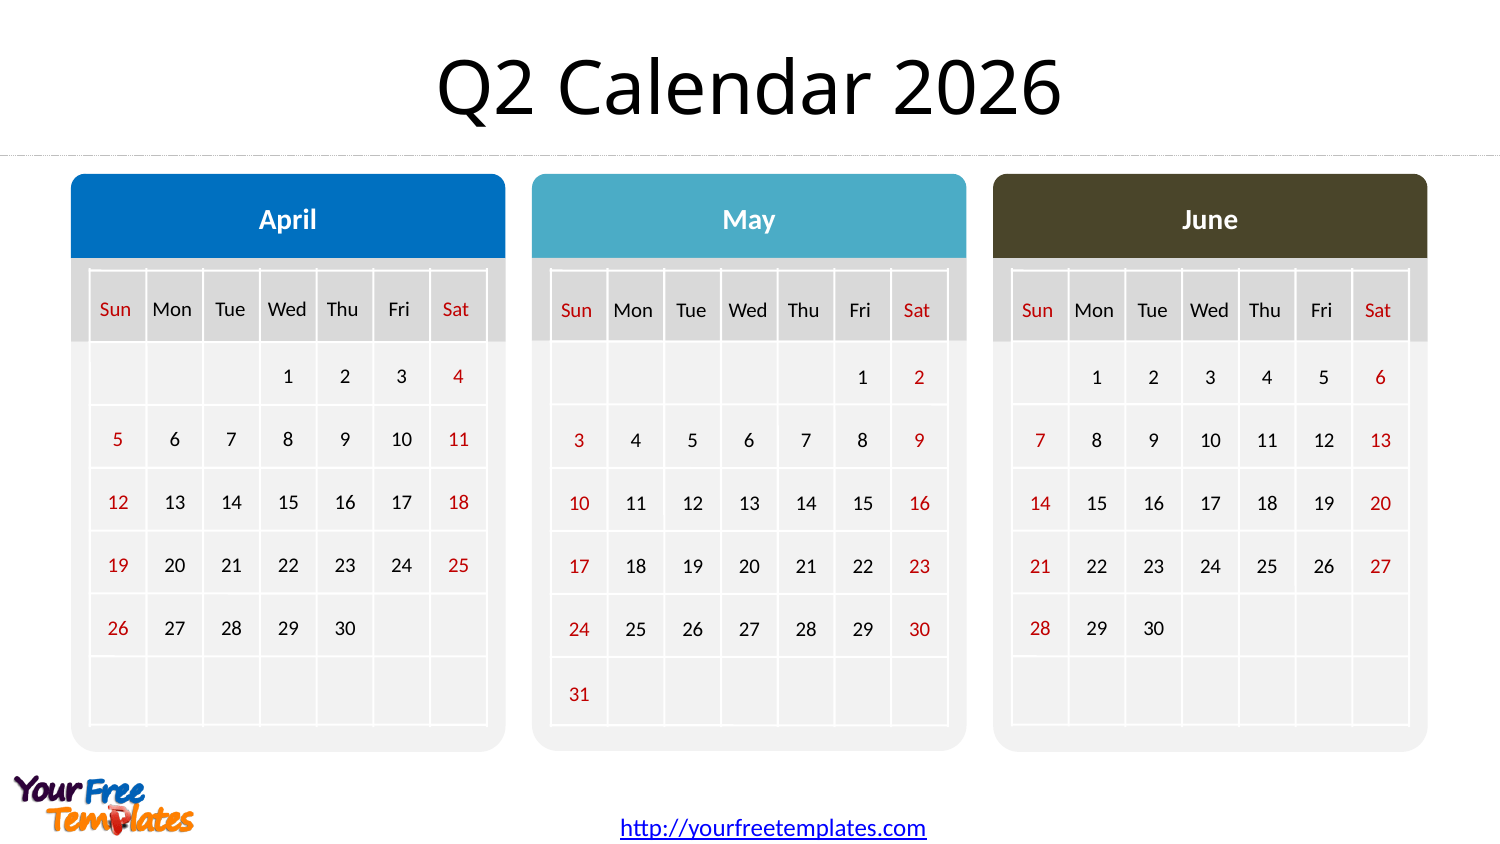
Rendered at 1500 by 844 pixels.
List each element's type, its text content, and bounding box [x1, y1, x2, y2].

title Q2 Calendar 2026 [75, 14, 1425, 155]
text_box [991, 256, 1430, 344]
text_box [68, 341, 508, 754]
text_box April [68, 171, 508, 259]
text_box [991, 344, 1430, 754]
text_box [88, 267, 489, 728]
text_box June [990, 171, 1430, 259]
text_box [529, 340, 969, 754]
text_box [69, 256, 508, 344]
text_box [549, 267, 950, 728]
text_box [1010, 267, 1411, 728]
text_box May [529, 171, 969, 259]
text_box [530, 256, 969, 343]
picture [10, 768, 202, 839]
